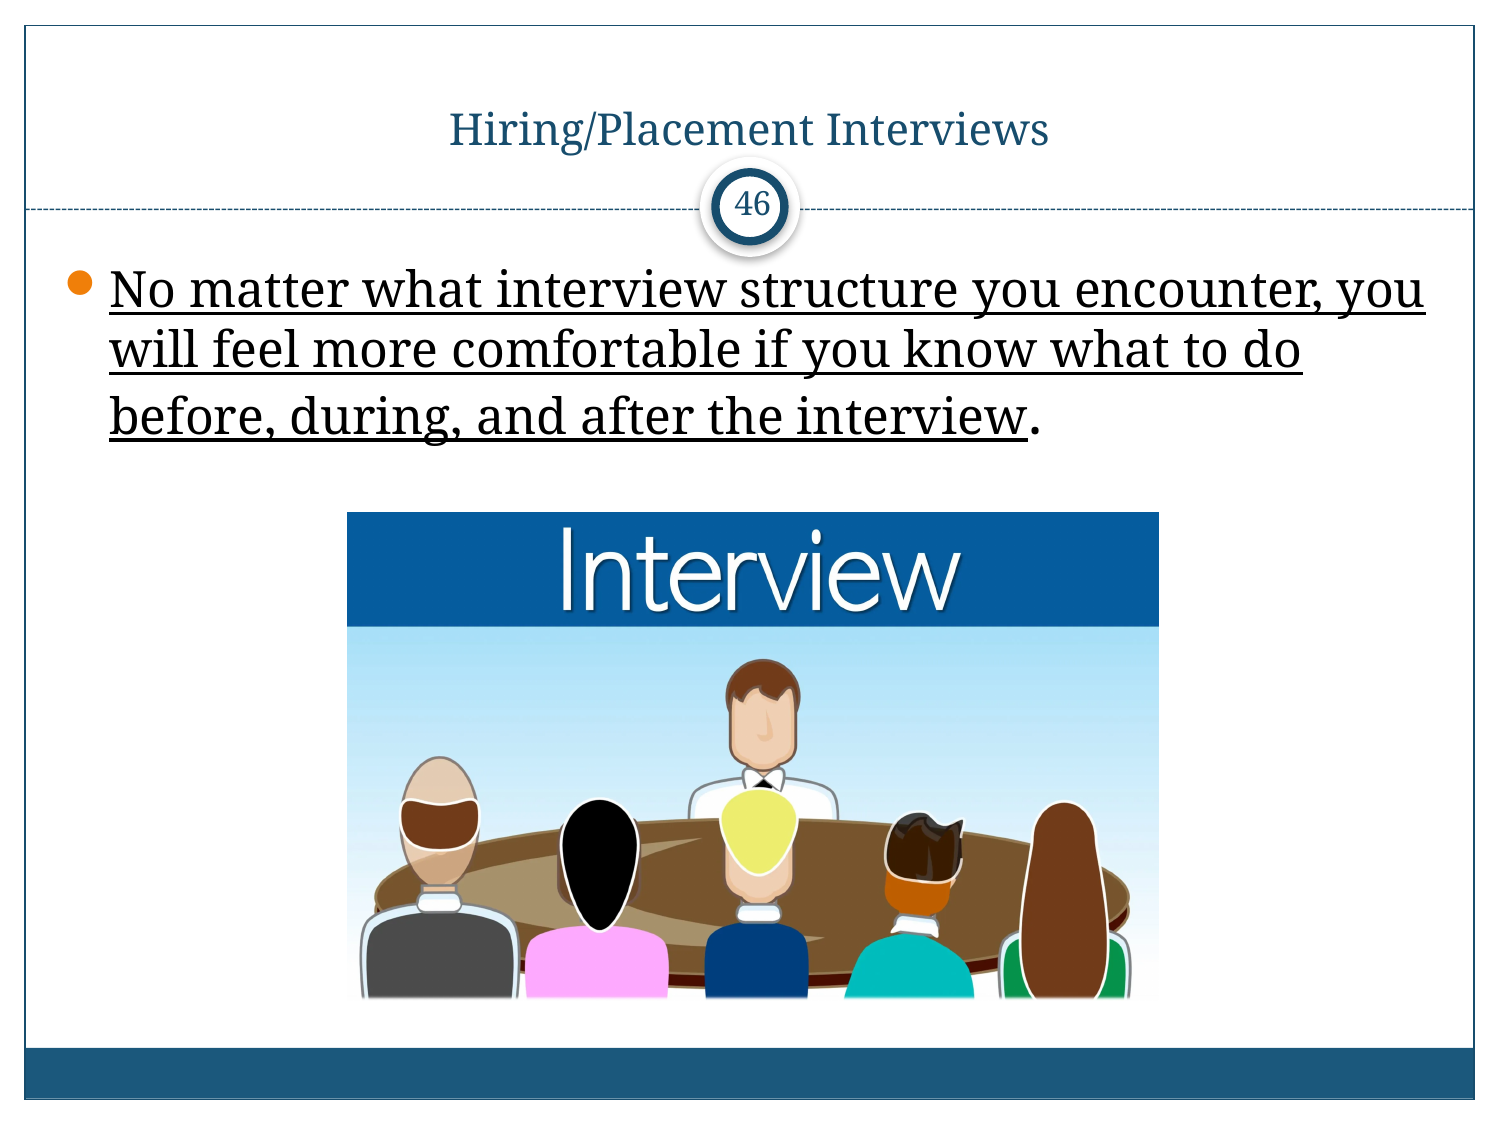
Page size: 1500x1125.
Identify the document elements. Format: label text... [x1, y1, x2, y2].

list No matter what interview structure you encounter, you will feel more comfortable if you know what to do before, during, and after the interview. [49, 250, 1445, 1001]
title Hiring/Placement Interviews [49, 37, 1450, 162]
picture [346, 512, 1160, 1001]
slide_number 46 [715, 168, 791, 241]
